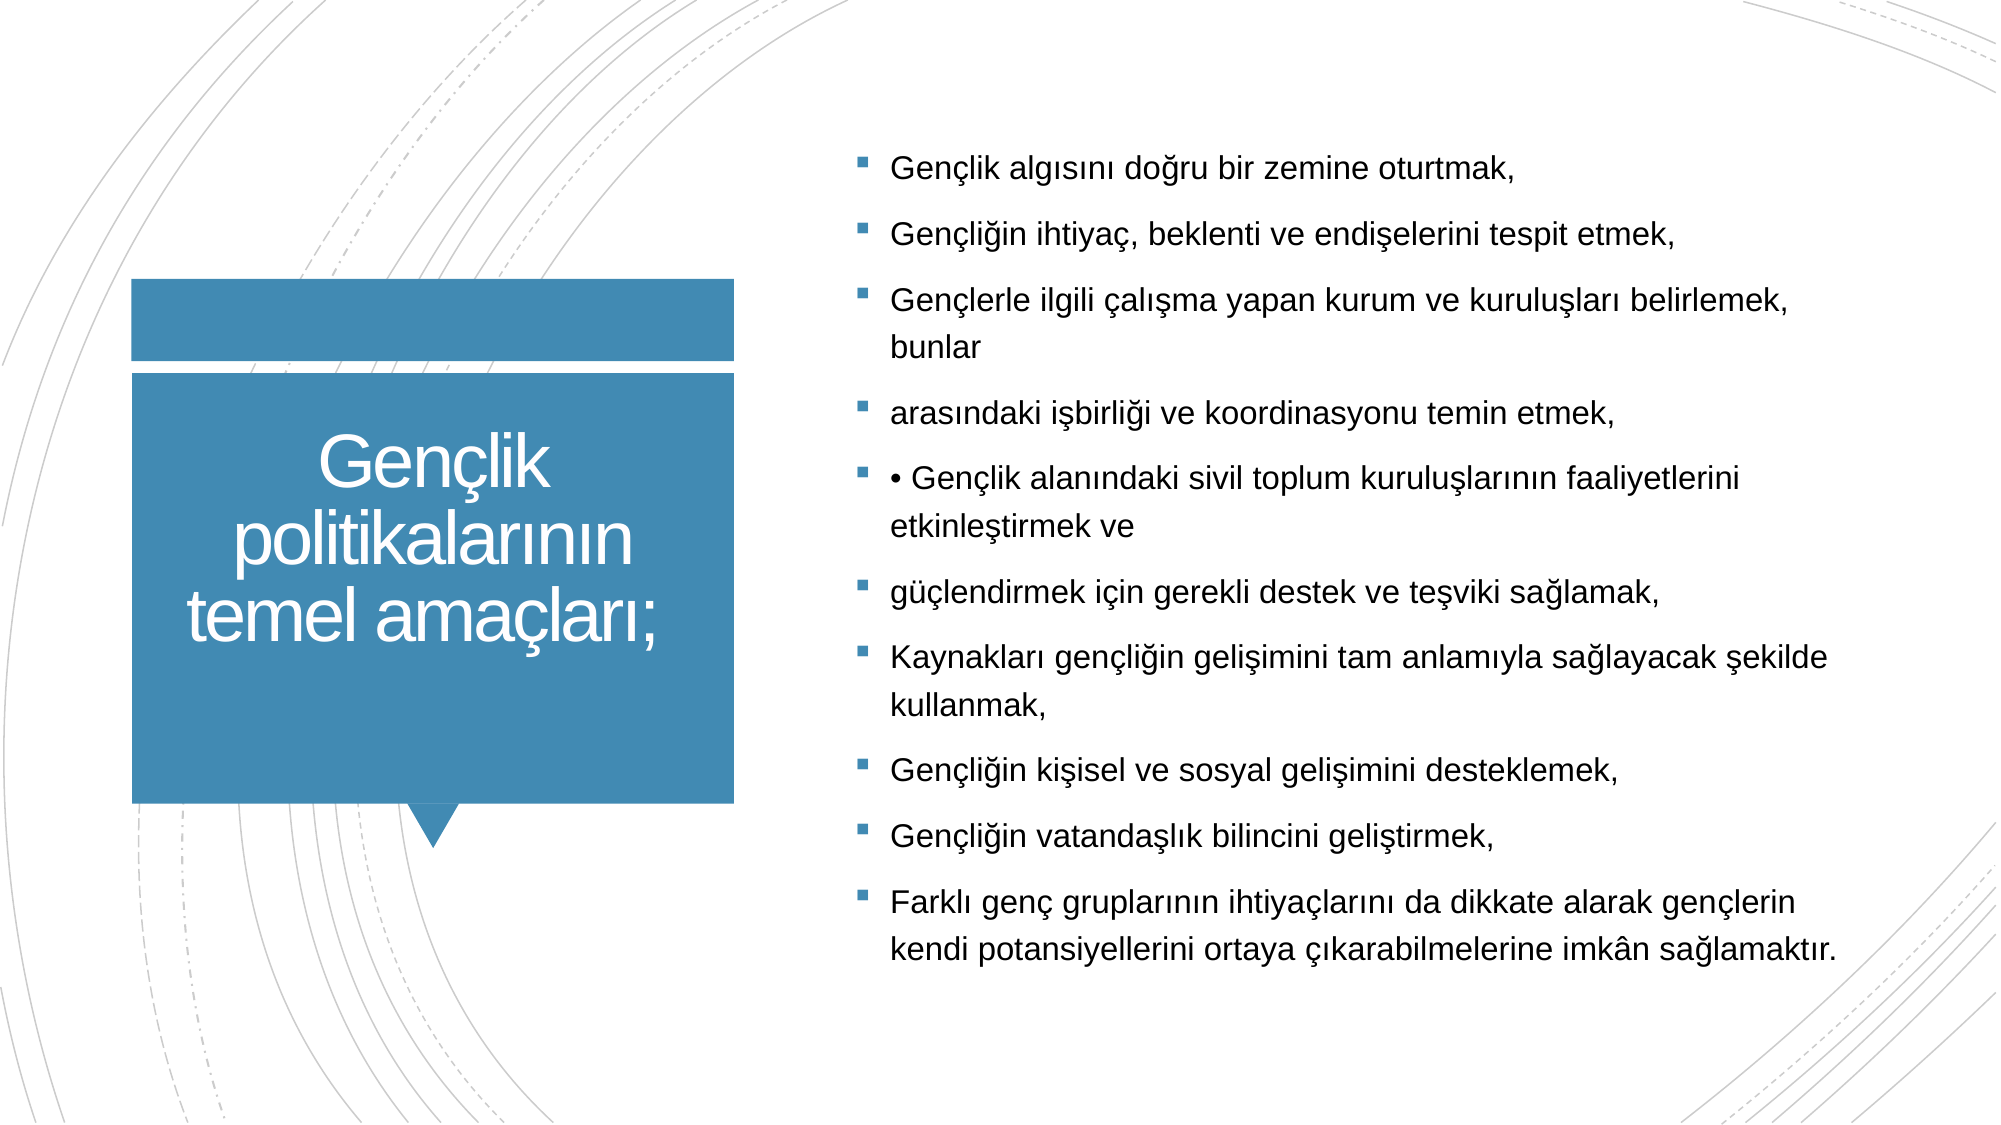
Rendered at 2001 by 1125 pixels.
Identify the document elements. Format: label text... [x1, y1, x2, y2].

title Gençlik politikalarının temel amaçları; [145, 385, 720, 789]
list Gençlik algısını doğru bir zemine oturtmak, Gençliğin ihtiyaç, beklenti ve endişelerini tespit etmek, Gençlerle ilgili çalışma yapan kurum ve kuruluşları belirlemek, bunlar arasındaki işbirliği ve koordinasyonu temin etmek, • Gençlik alanındaki sivil toplum kuruluşlarının faaliyetlerini etkinleştirmek ve güçlendirmek için gerekli destek ve teşviki sağlamak, Kaynakları gençliğin gelişimini tam anlamıyla sağlayacak şekilde kullanmak, Gençliğin kişisel ve sosyal gelişimini desteklemek, Gençliğin vatandaşlık bilincini geliştirmek, Farklı genç gruplarının ihtiyaçlarını da dikkate alarak gençlerin kendi potansiyellerini ortaya çıkarabilmelerine imkân sağlamaktır. [839, 131, 1871, 993]
